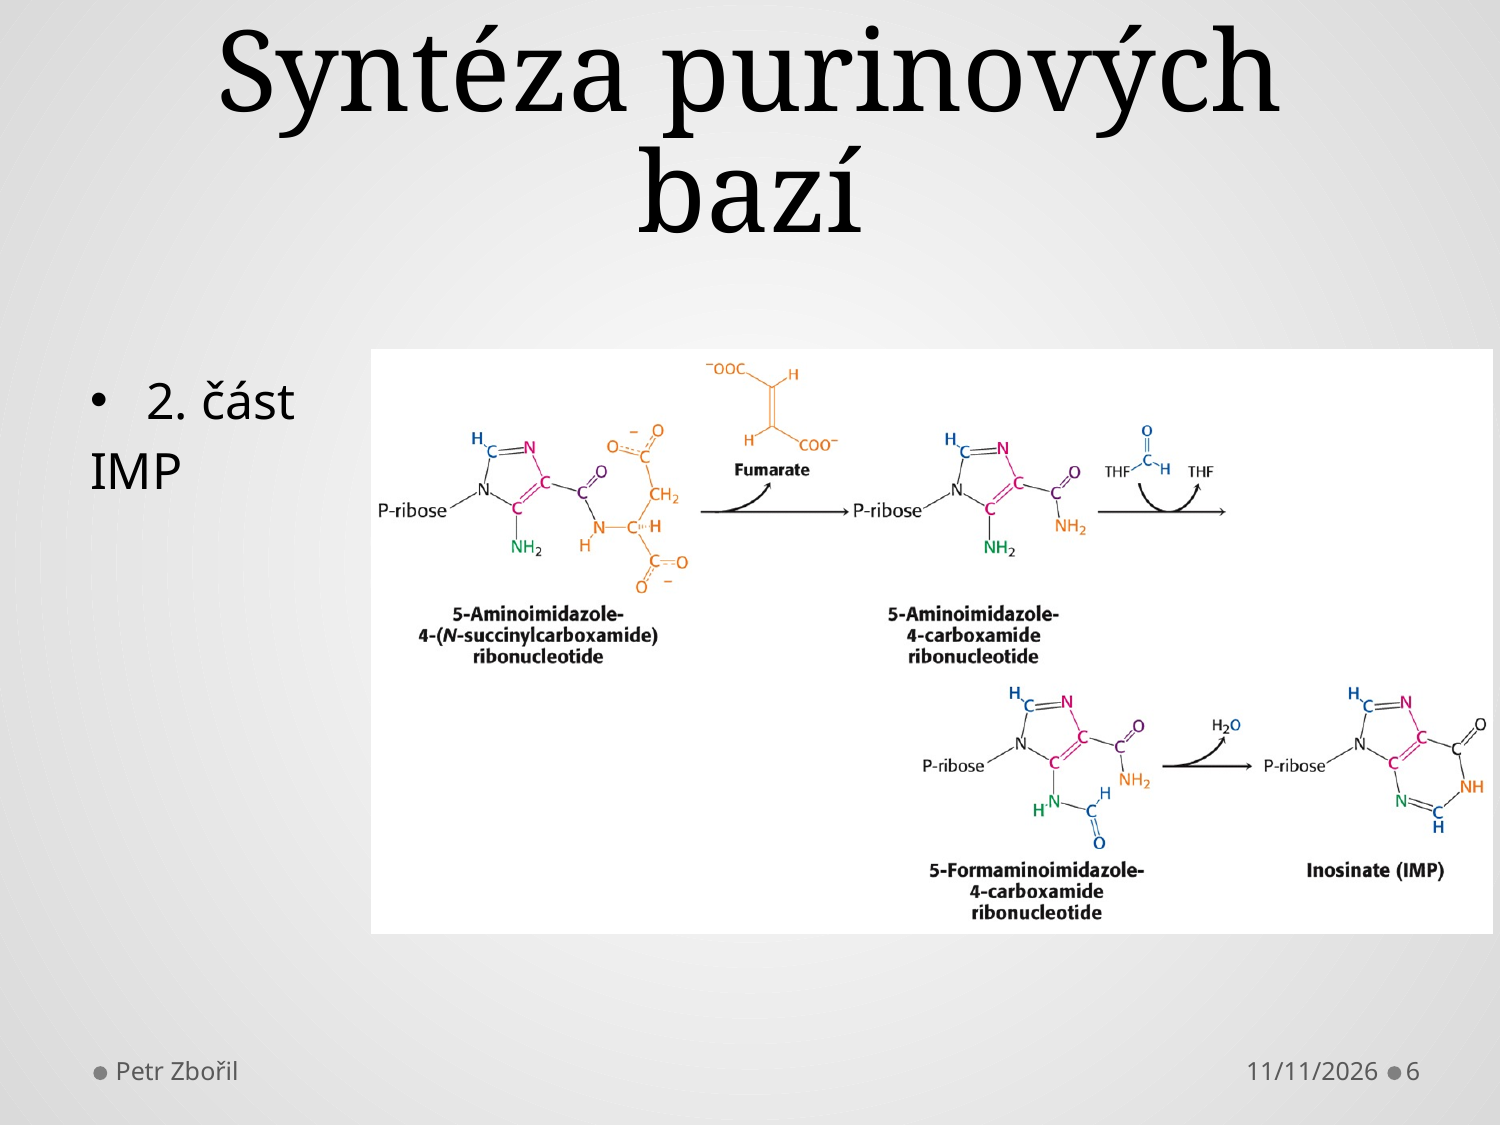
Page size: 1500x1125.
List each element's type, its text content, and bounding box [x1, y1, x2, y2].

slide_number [1043, 1042, 1386, 1103]
picture [371, 349, 1493, 934]
slide_number 6 [1401, 1042, 1494, 1103]
list 2. část IMP [75, 361, 1425, 1005]
title Syntéza purinových bazí [75, 0, 1425, 263]
footer Petr Zbořil [108, 1042, 576, 1103]
